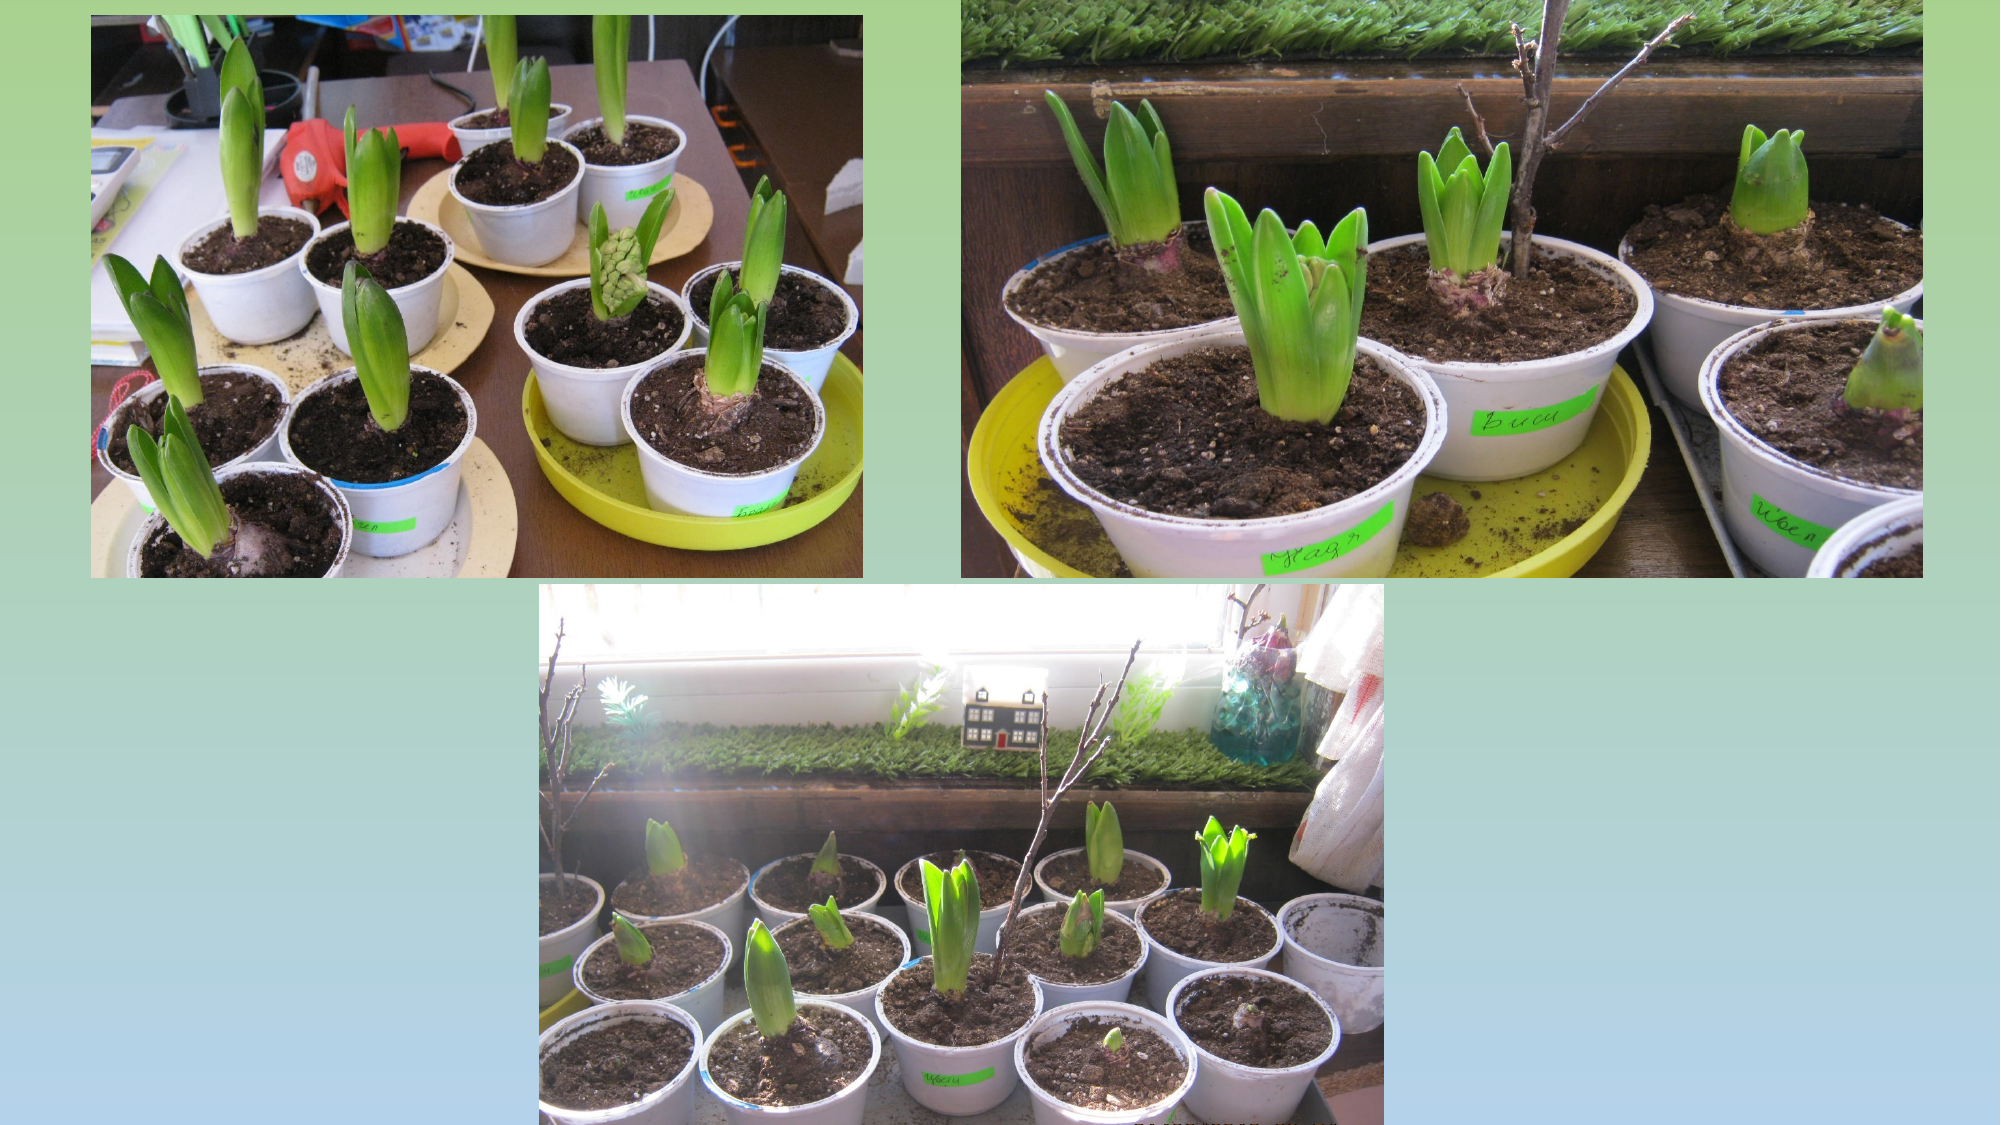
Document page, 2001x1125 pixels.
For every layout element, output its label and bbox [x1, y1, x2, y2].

picture [961, 0, 1923, 578]
picture [539, 584, 1384, 1125]
picture [91, 15, 863, 578]
